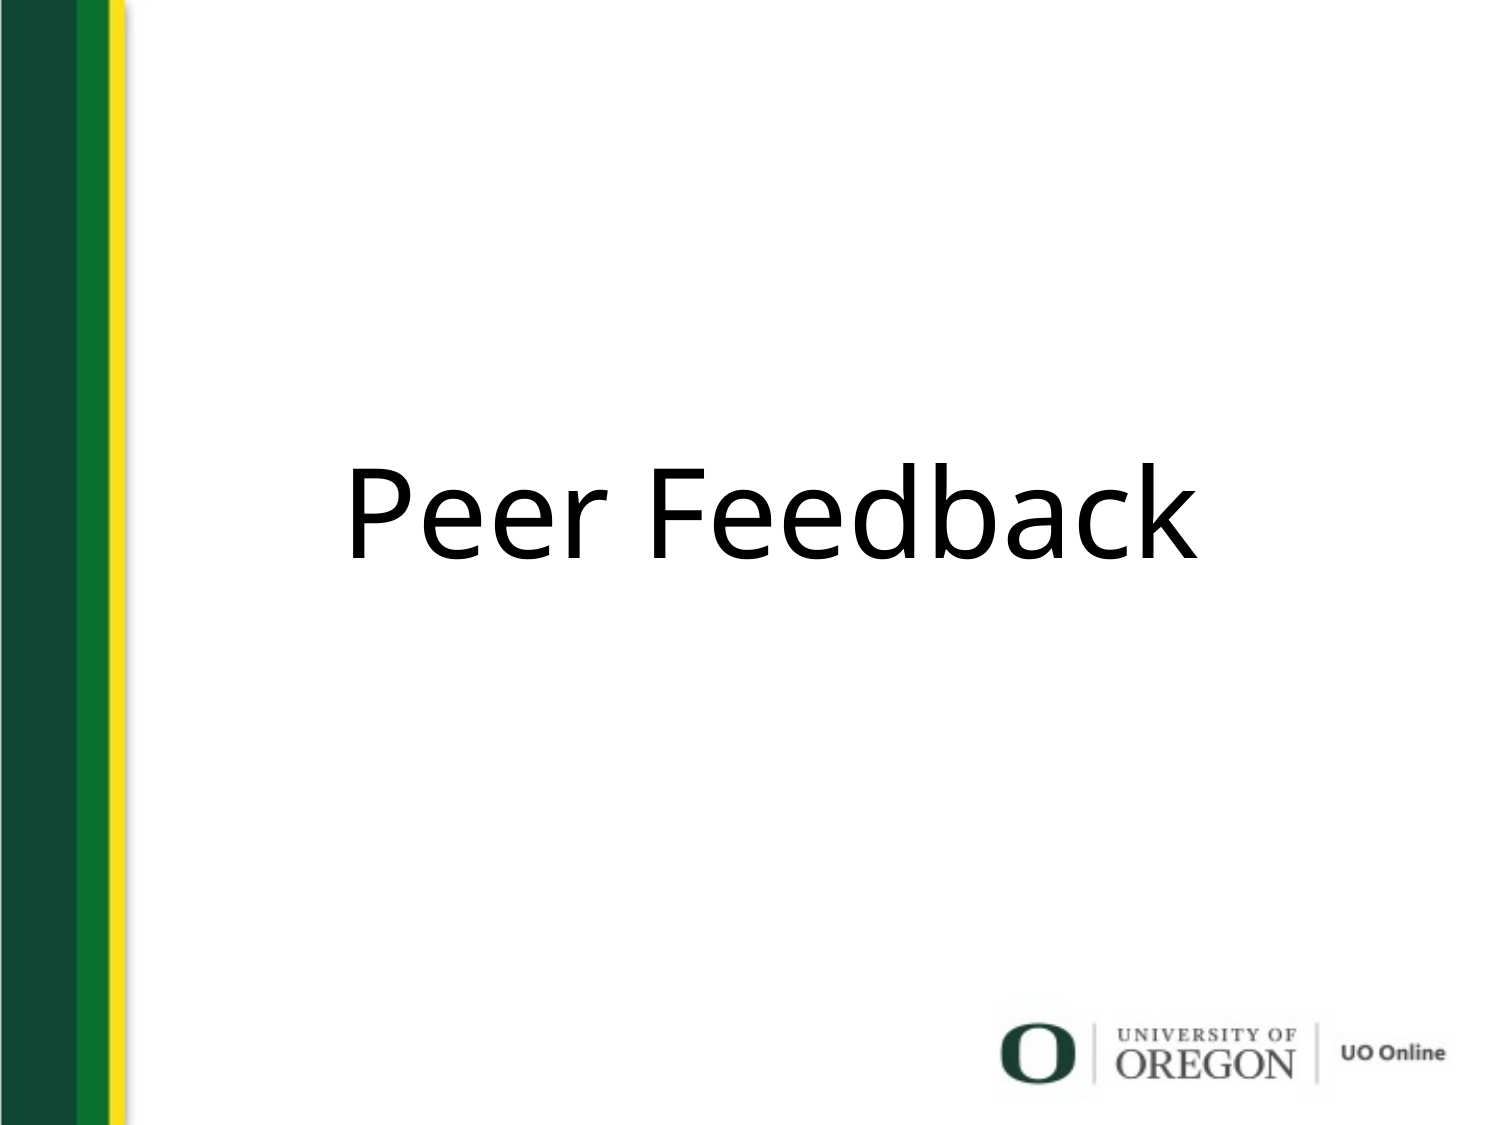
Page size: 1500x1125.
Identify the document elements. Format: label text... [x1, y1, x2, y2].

title Peer Feedback [124, 418, 1418, 594]
picture [0, 0, 1500, 1125]
